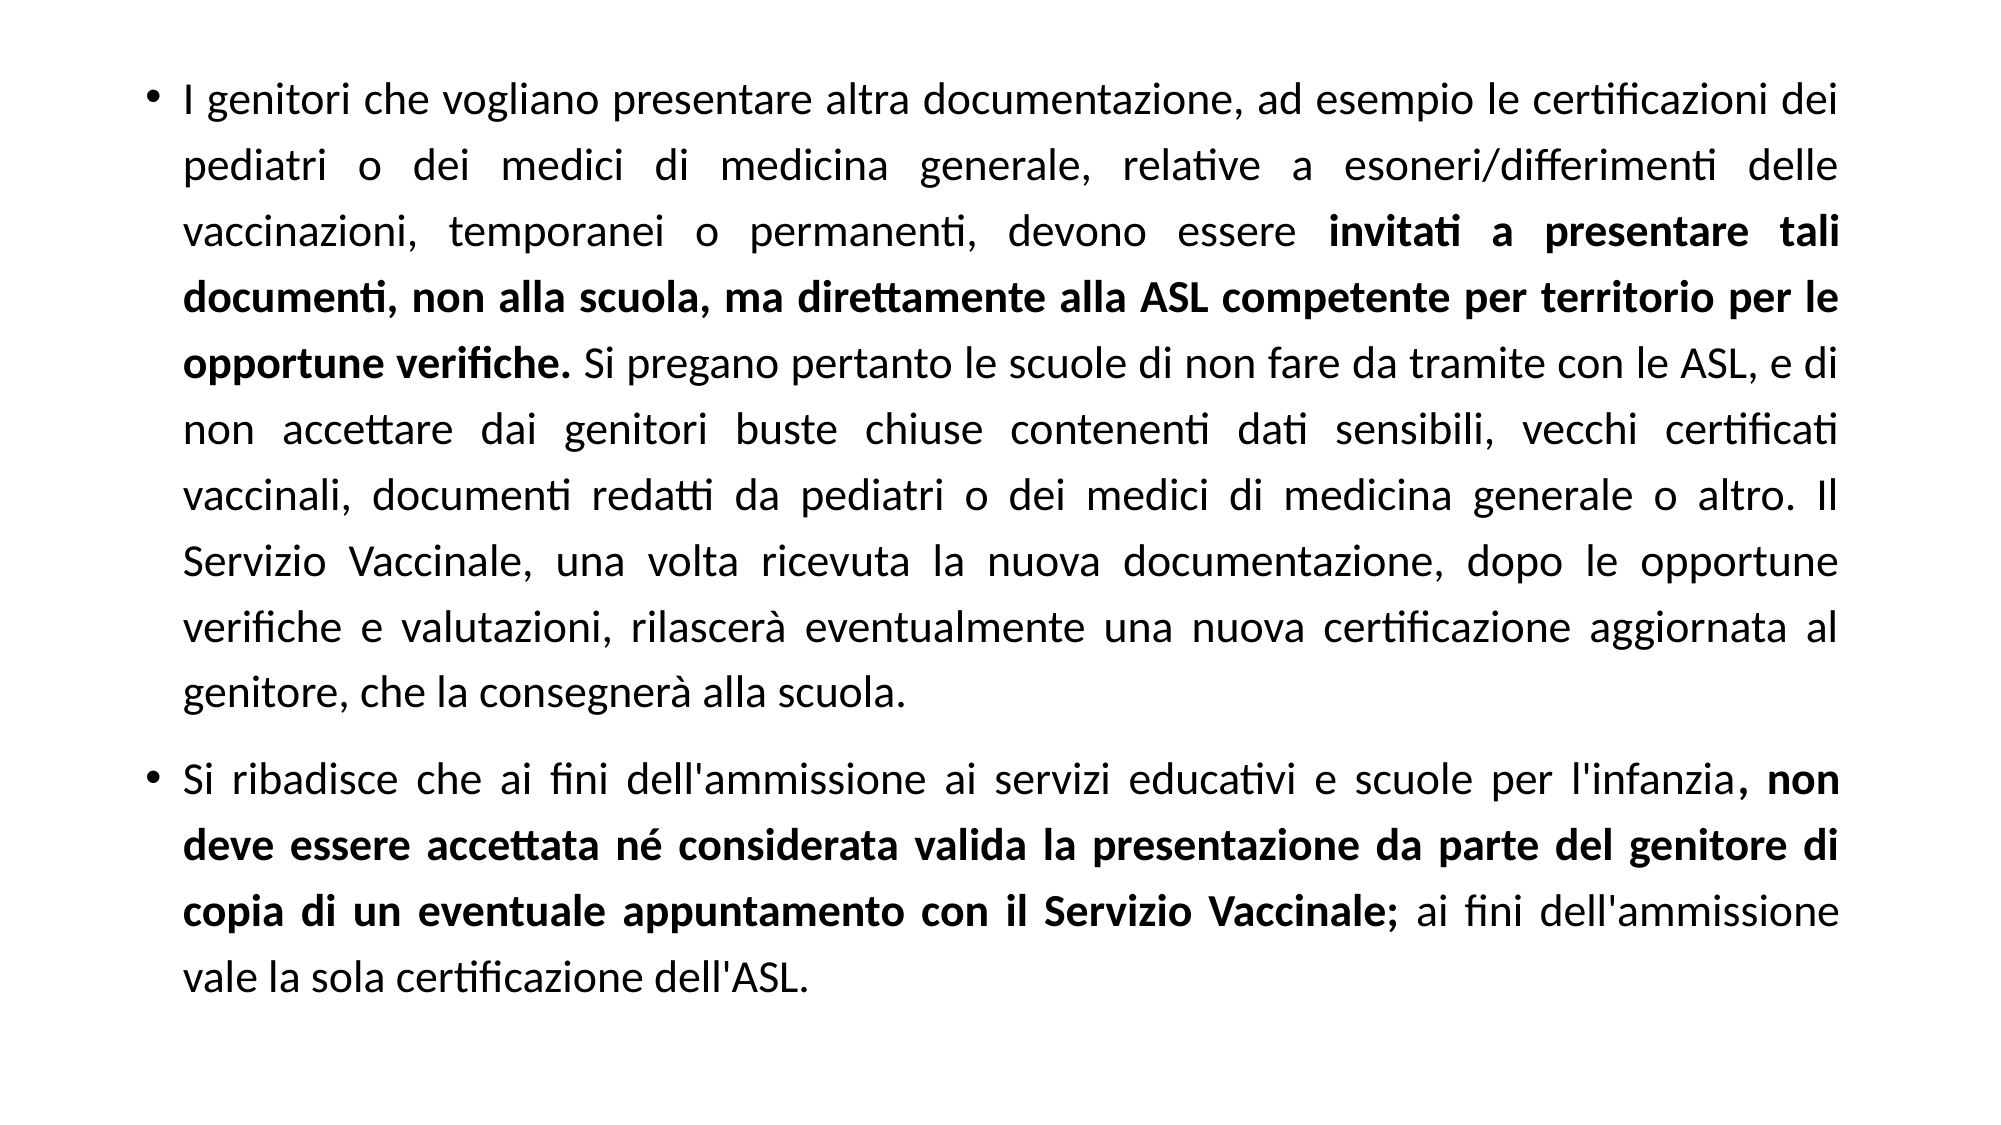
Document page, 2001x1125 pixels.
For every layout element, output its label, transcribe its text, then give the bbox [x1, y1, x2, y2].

list I genitori che vogliano presentare altra documentazione, ad esempio le certificazioni dei pediatri o dei medici di medicina generale, relative a esoneri/differimenti delle vaccinazioni, temporanei o permanenti, devono essere invitati a presentare tali documenti, non alla scuola, ma direttamente alla ASL competente per territorio per le opportune verifiche. Si pregano pertanto le scuole di non fare da tramite con le ASL, e di non accettare dai genitori buste chiuse contenenti dati sensibili, vecchi certificati vaccinali, documenti redatti da pediatri o dei medici di medicina generale o altro. Il Servizio Vaccinale, una volta ricevuta la nuova documentazione, dopo le opportune verifiche e valutazioni, rilascerà eventualmente una nuova certificazione aggiornata al genitore, che la consegnerà alla scuola. Si ribadisce che ai fini dell'ammissione ai servizi educativi e scuole per l'infanzia, non deve essere accettata né considerata valida la presentazione da parte del genitore di copia di un eventuale appuntamento con il Servizio Vaccinale; ai fini dell'ammissione vale la sola certificazione dell'ASL. [130, 49, 1856, 1042]
